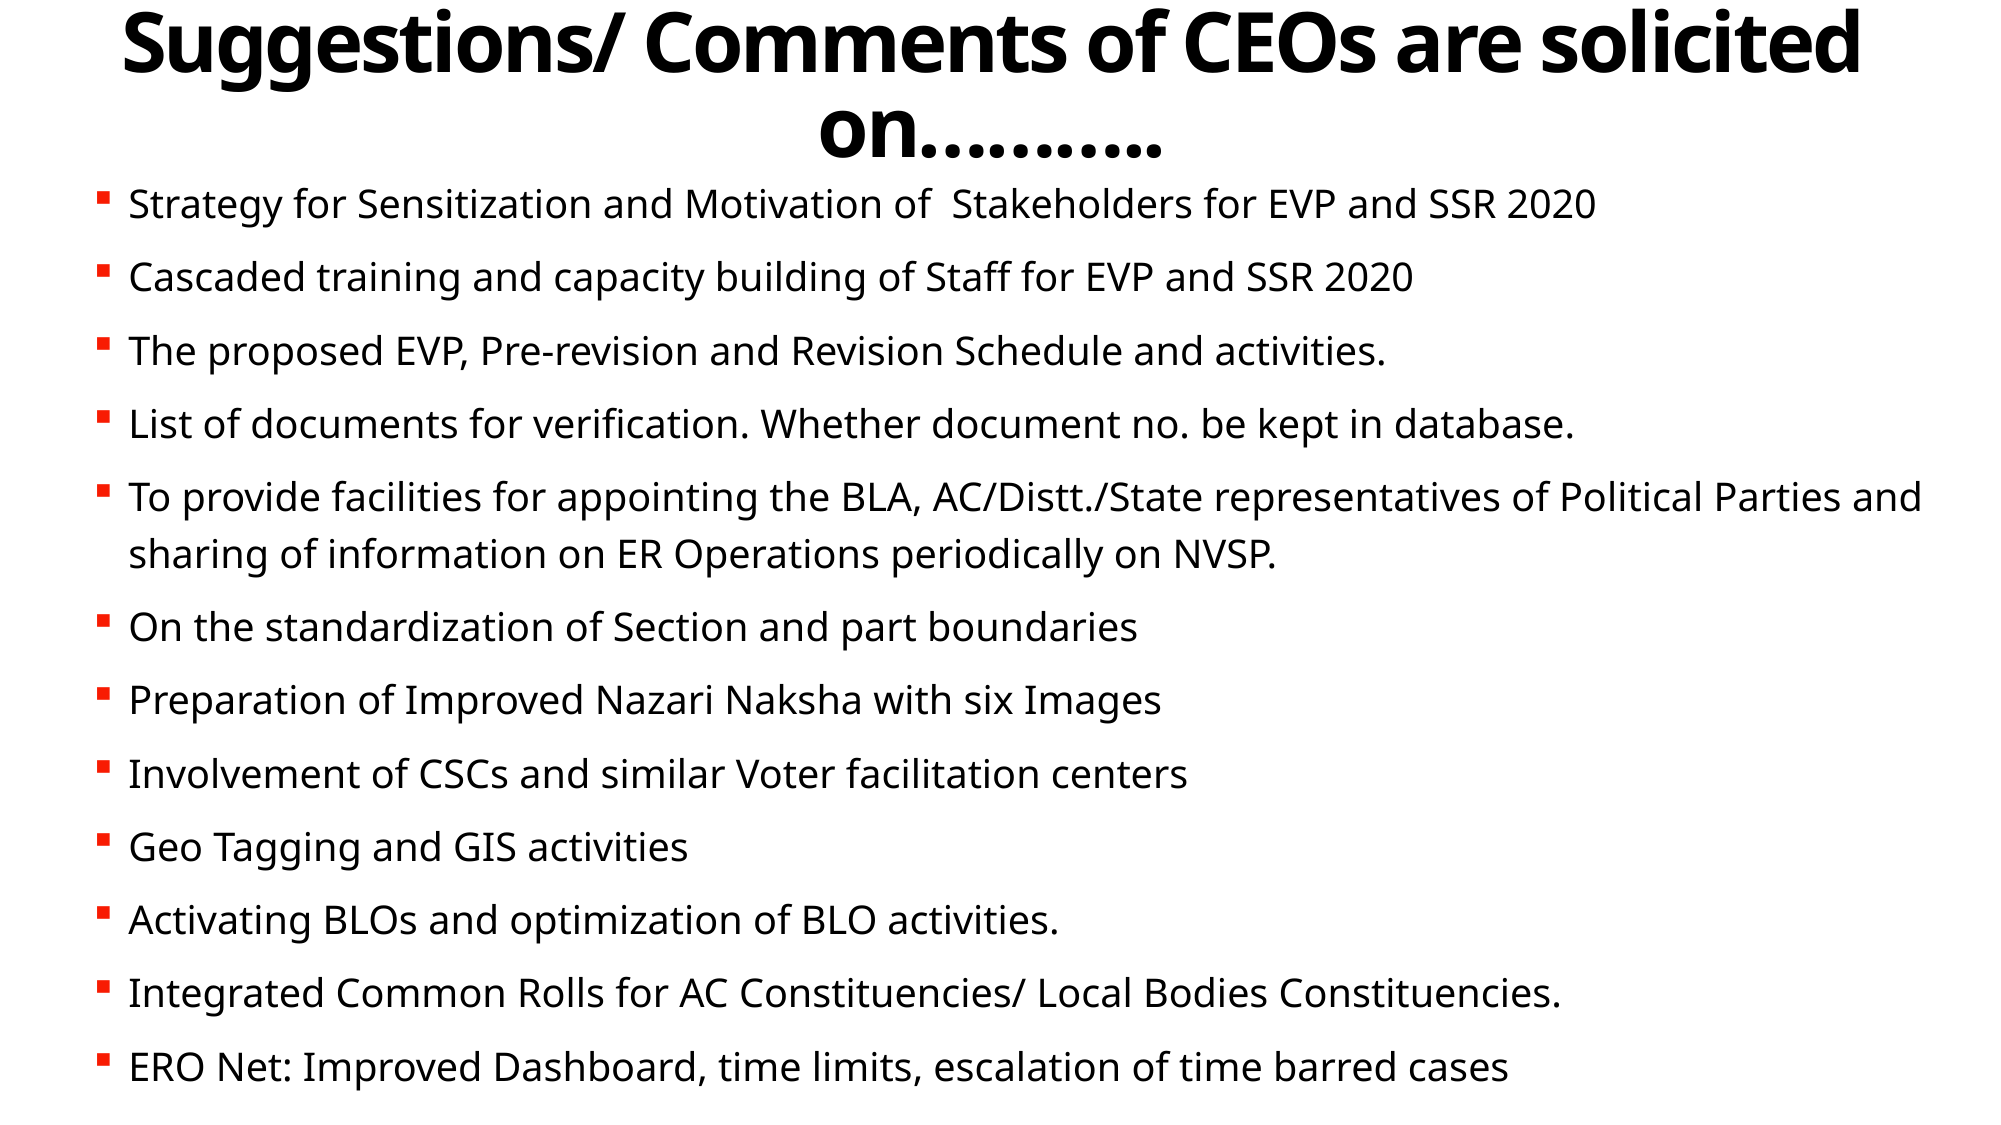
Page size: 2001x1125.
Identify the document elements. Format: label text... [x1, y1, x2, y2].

title Suggestions/ Comments of CEOs are solicited on……….. [78, 15, 1906, 162]
list Strategy for Sensitization and Motivation of Stakeholders for EVP and SSR 2020 Cascaded training and capacity building of Staff for EVP and SSR 2020 The proposed EVP, Pre-revision and Revision Schedule and activities. List of documents for verification. Whether document no. be kept in database. To provide facilities for appointing the BLA, AC/Distt./State representatives of Political Parties and sharing of information on ER Operations periodically on NVSP. On the standardization of Section and part boundaries Preparation of Improved Nazari Naksha with six Images Involvement of CSCs and similar Voter facilitation centers Geo Tagging and GIS activities Activating BLOs and optimization of BLO activities. Integrated Common Rolls for AC Constituencies/ Local Bodies Constituencies. ERO Net: Improved Dashboard, time limits, escalation of time barred cases [78, 162, 1960, 1106]
